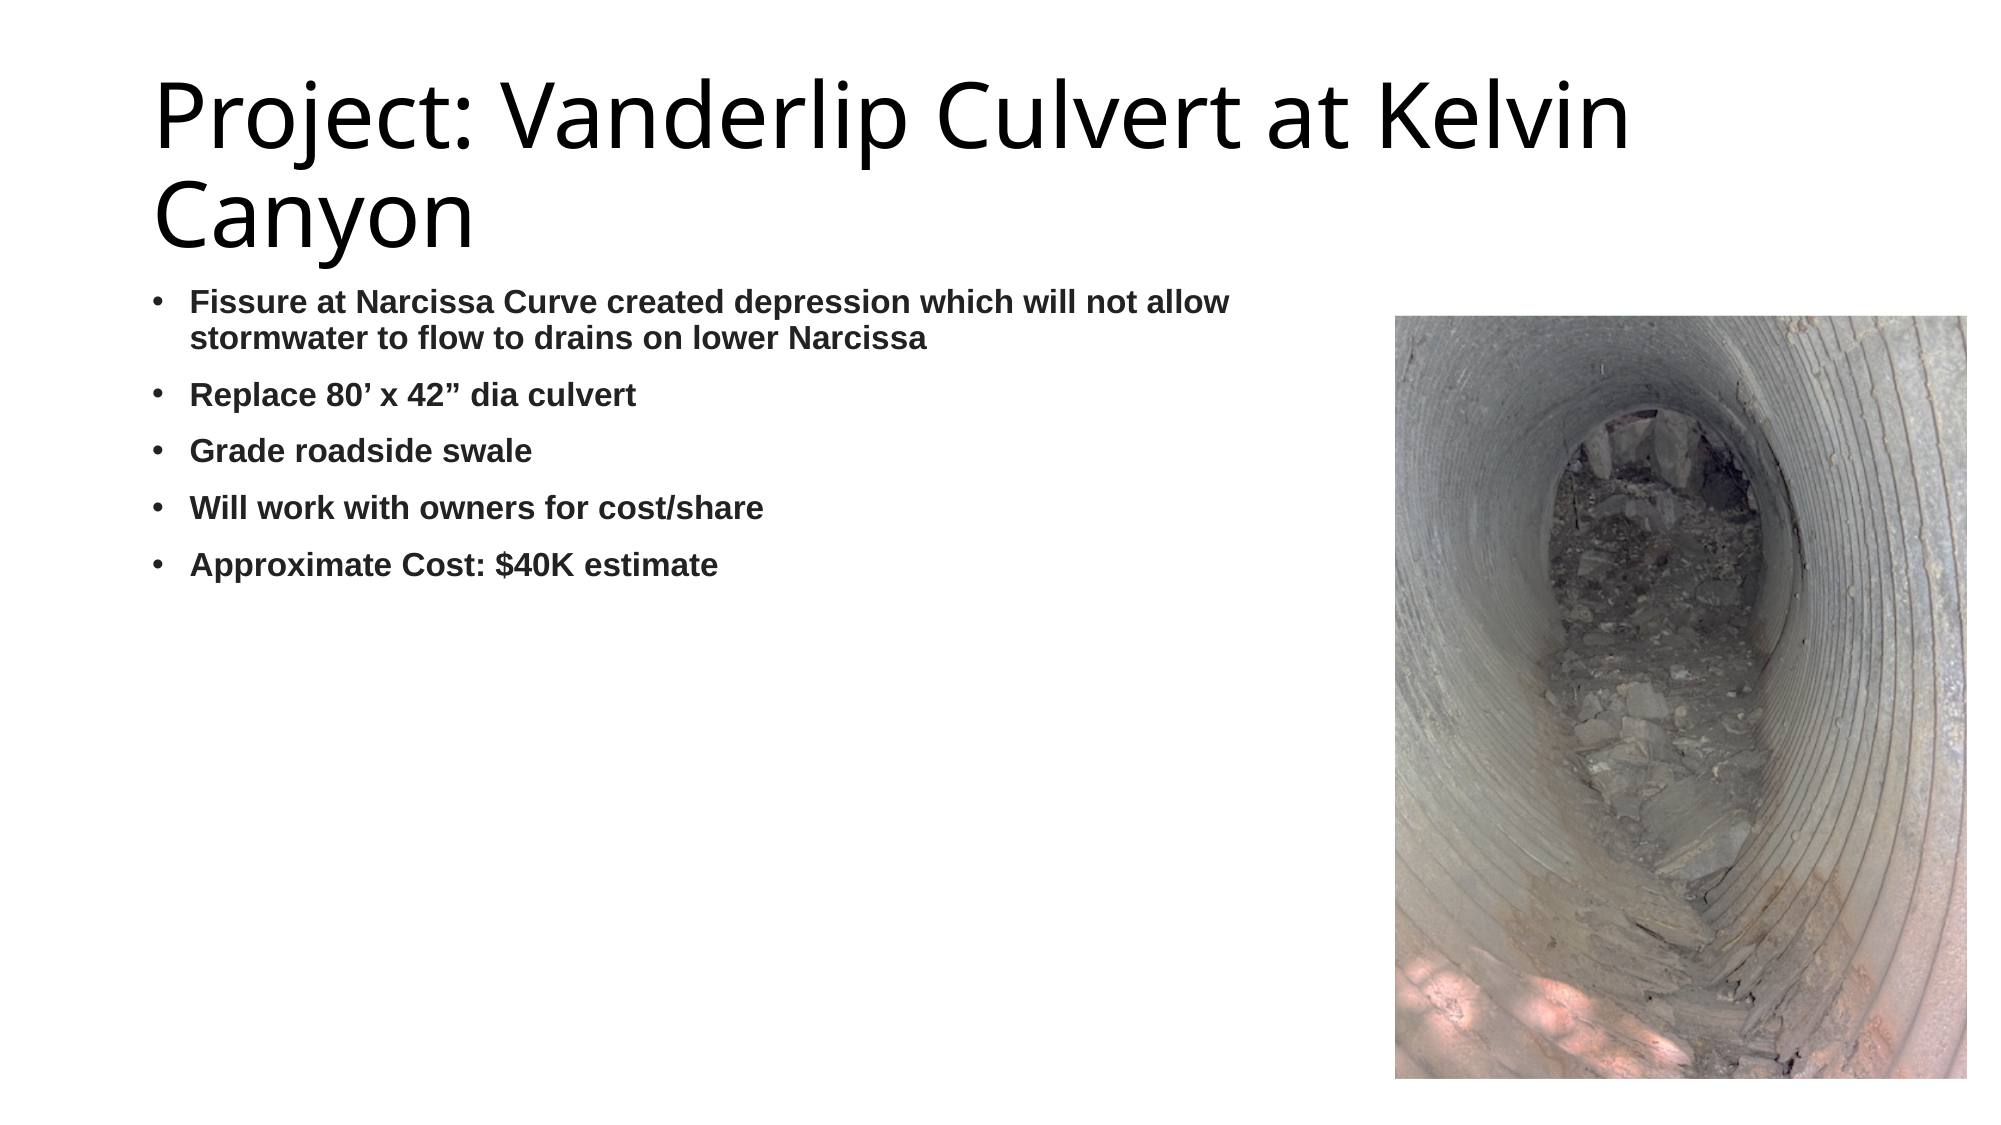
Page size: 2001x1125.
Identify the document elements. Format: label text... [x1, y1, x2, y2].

text_box Fissure at Narcissa Curve created depression which will not allow stormwater to flow to drains on lower Narcissa Replace 80’ x 42” dia culvert Grade roadside swale Will work with owners for cost/share Approximate Cost: $40K estimate [137, 277, 1348, 629]
title Project: Vanderlip Culvert at Kelvin Canyon [137, 59, 1863, 278]
picture [1299, 316, 2000, 1078]
